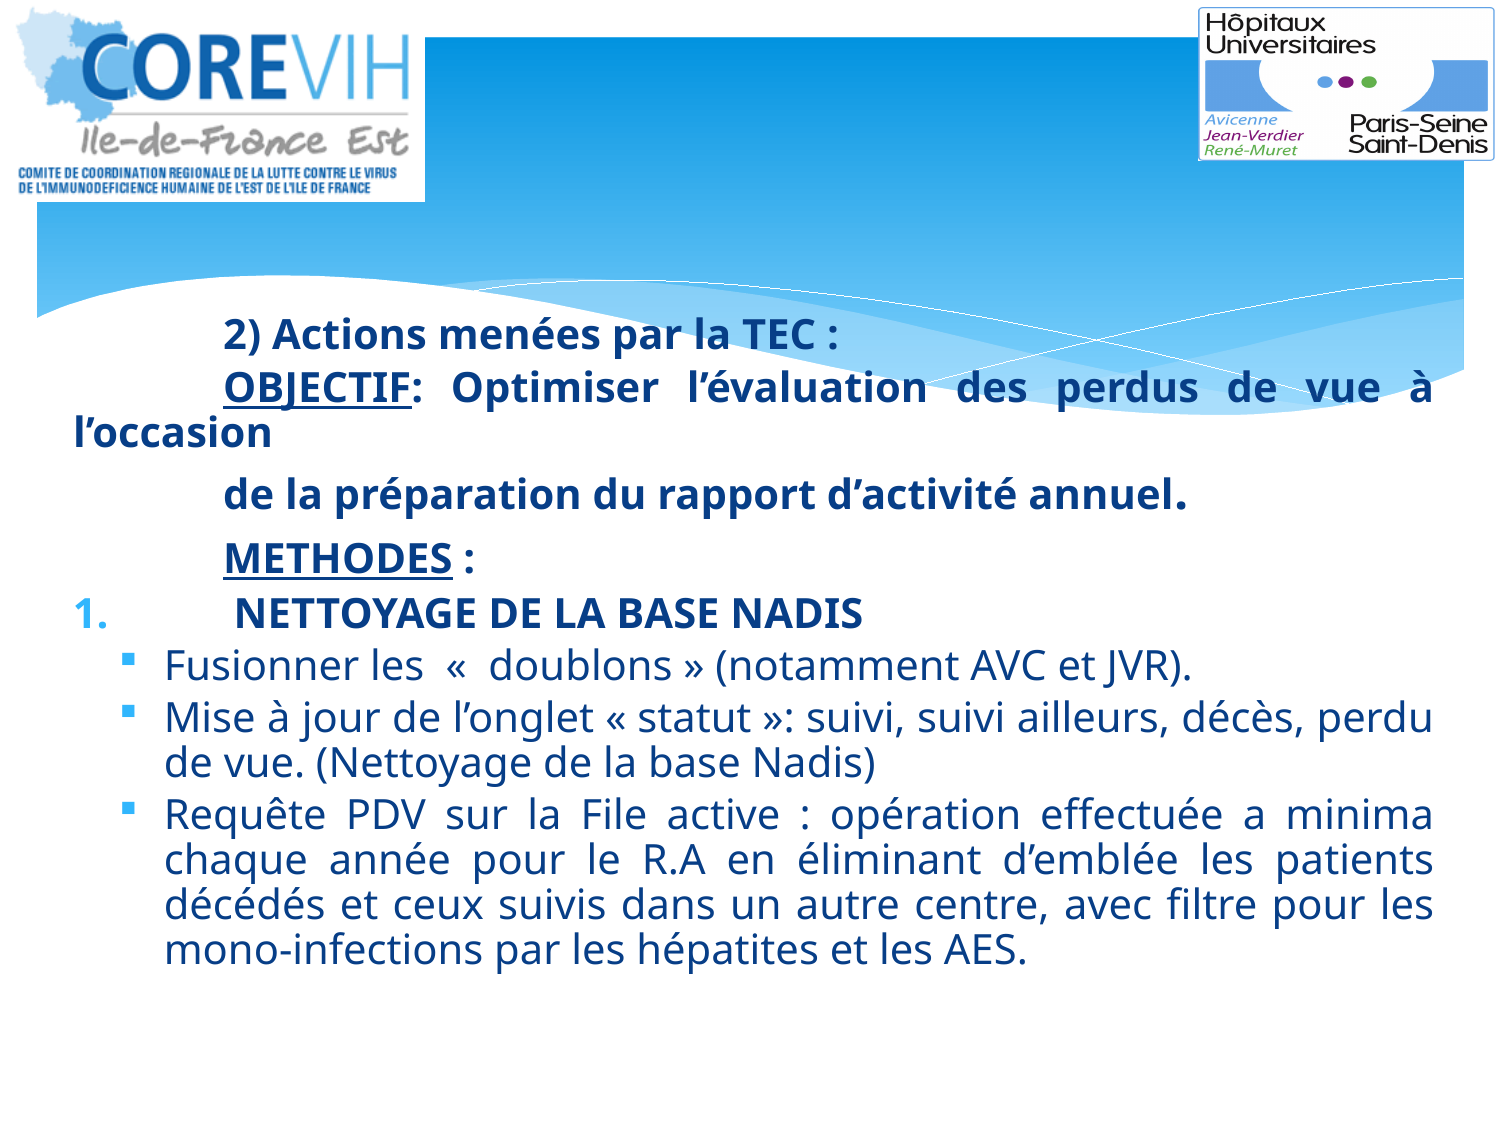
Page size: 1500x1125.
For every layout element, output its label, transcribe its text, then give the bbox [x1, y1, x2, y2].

list 2) Actions menées par la TEC : OBJECTIF: Optimiser l’évaluation des perdus de vue à l’occasion de la préparation du rapport d’activité annuel. METHODES : NETTOYAGE DE LA BASE NADIS Fusionner les « doublons » (notamment AVC et JVR). Mise à jour de l’onglet « statut »: suivi, suivi ailleurs, décès, perdu de vue. (Nettoyage de la base Nadis) Requête PDV sur la File active : opération effectuée a minima chaque année pour le R.A en éliminant d’emblée les patients décédés et ceux suivis dans un autre centre, avec filtre pour les mono-infections par les hépatites et les AES. [0, 237, 1450, 1088]
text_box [1198, 7, 1495, 162]
picture [0, 0, 426, 202]
